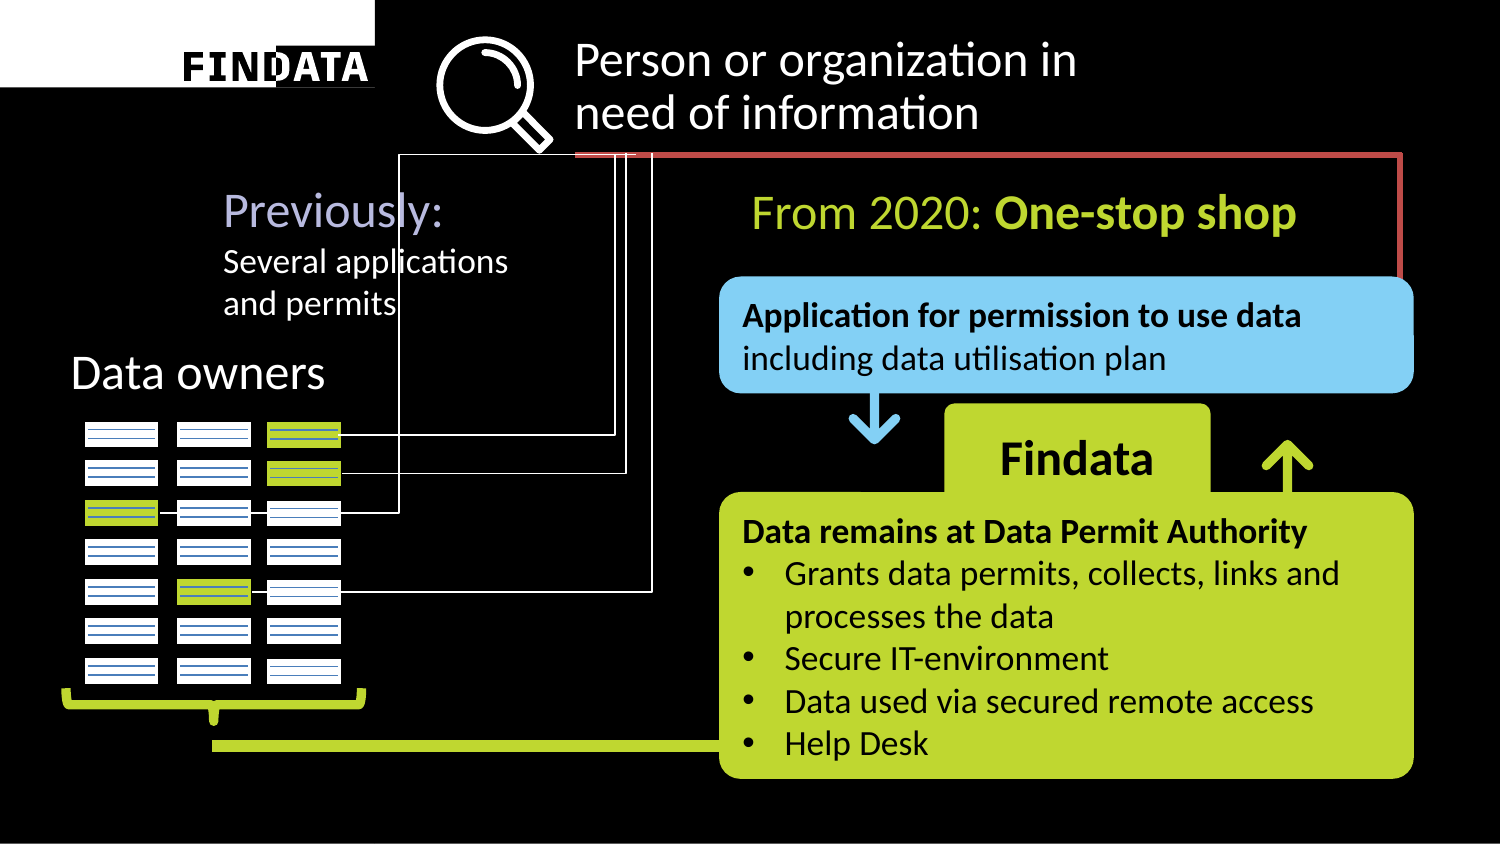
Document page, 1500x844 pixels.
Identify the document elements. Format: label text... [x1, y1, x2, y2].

text_box Person or organization in need of information [563, 27, 1129, 145]
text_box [65, 152, 1465, 779]
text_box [436, 36, 554, 149]
